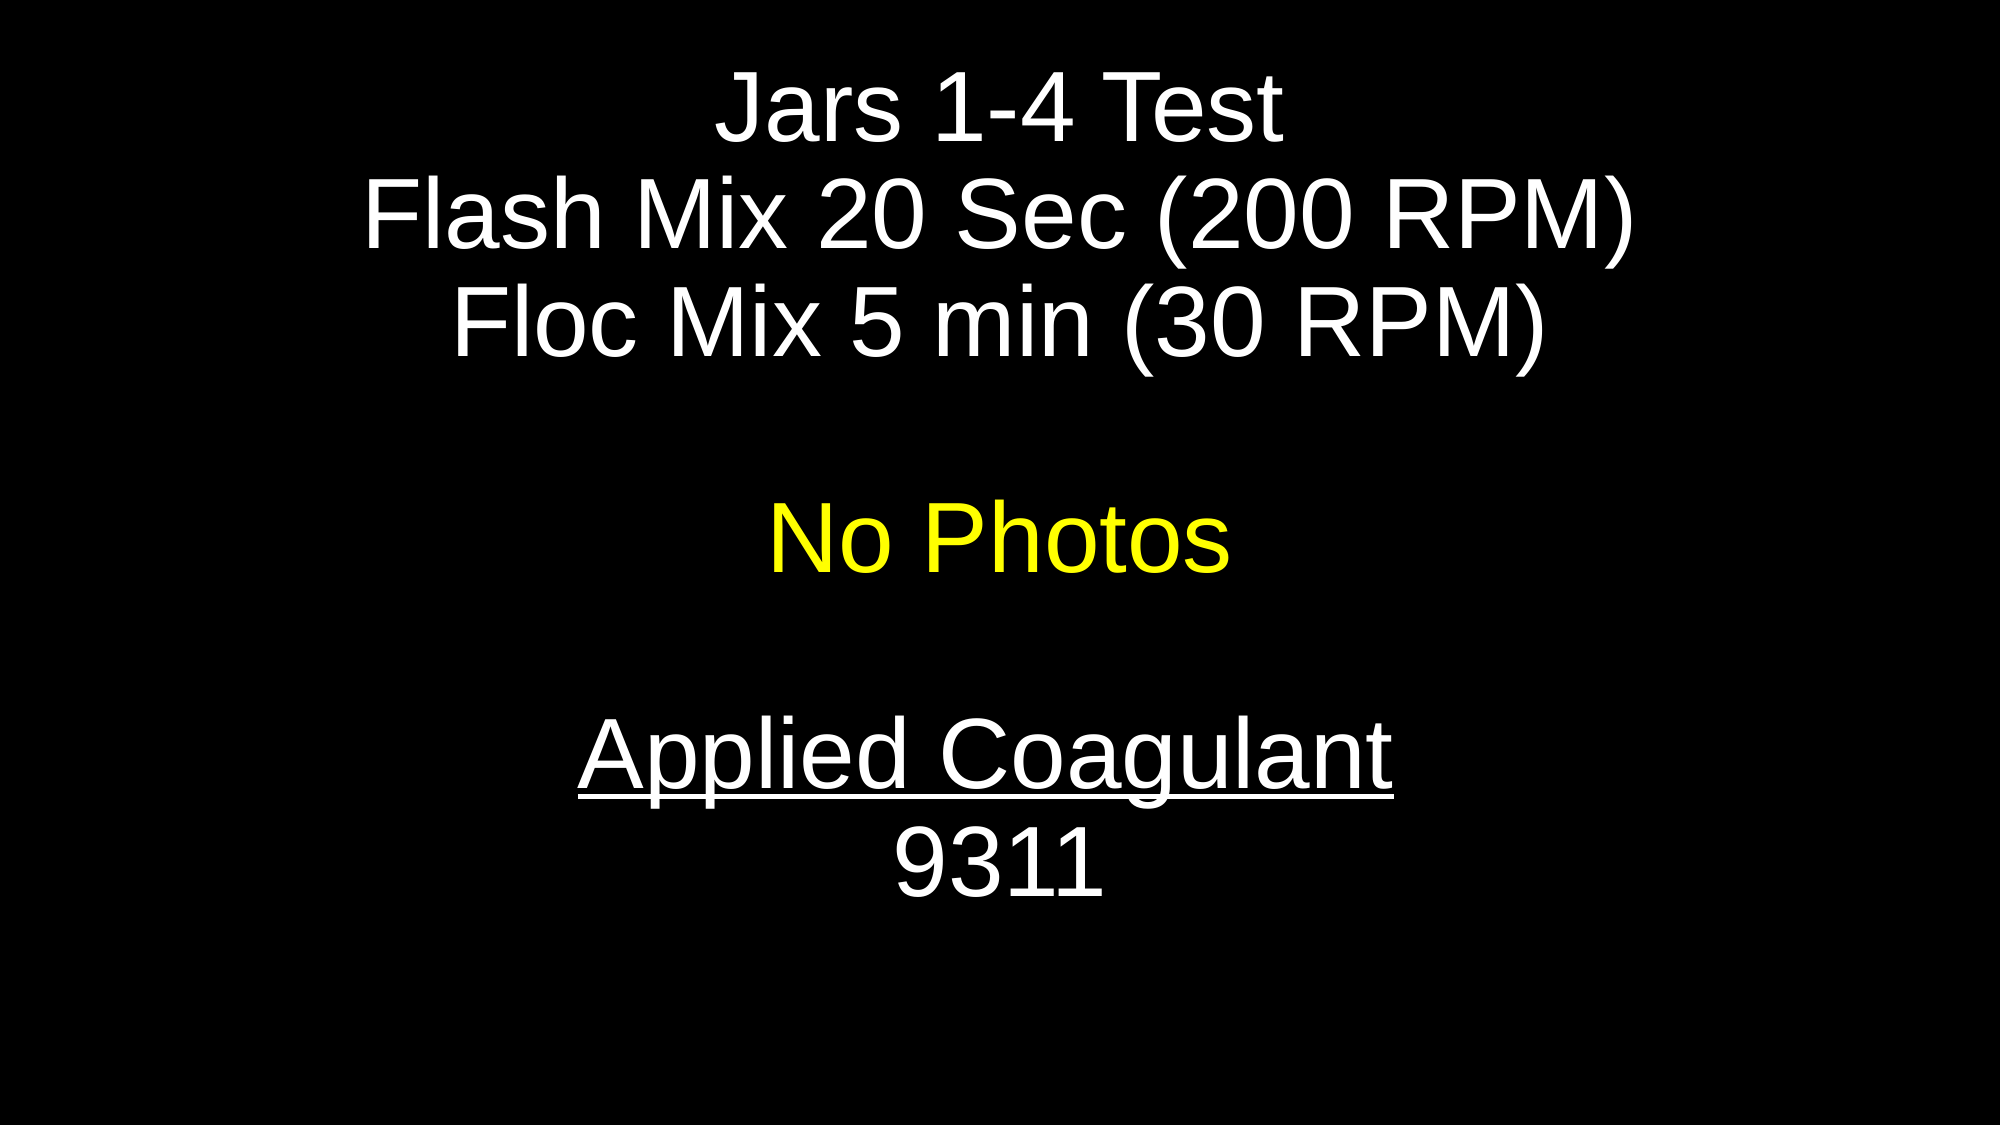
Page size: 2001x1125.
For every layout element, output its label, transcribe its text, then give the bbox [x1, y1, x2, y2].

title Jars 1-4 Test Flash Mix 20 Sec (200 RPM) Floc Mix 5 min (30 RPM) No Photos Applied Coagulant 9311 [249, 43, 1750, 1046]
